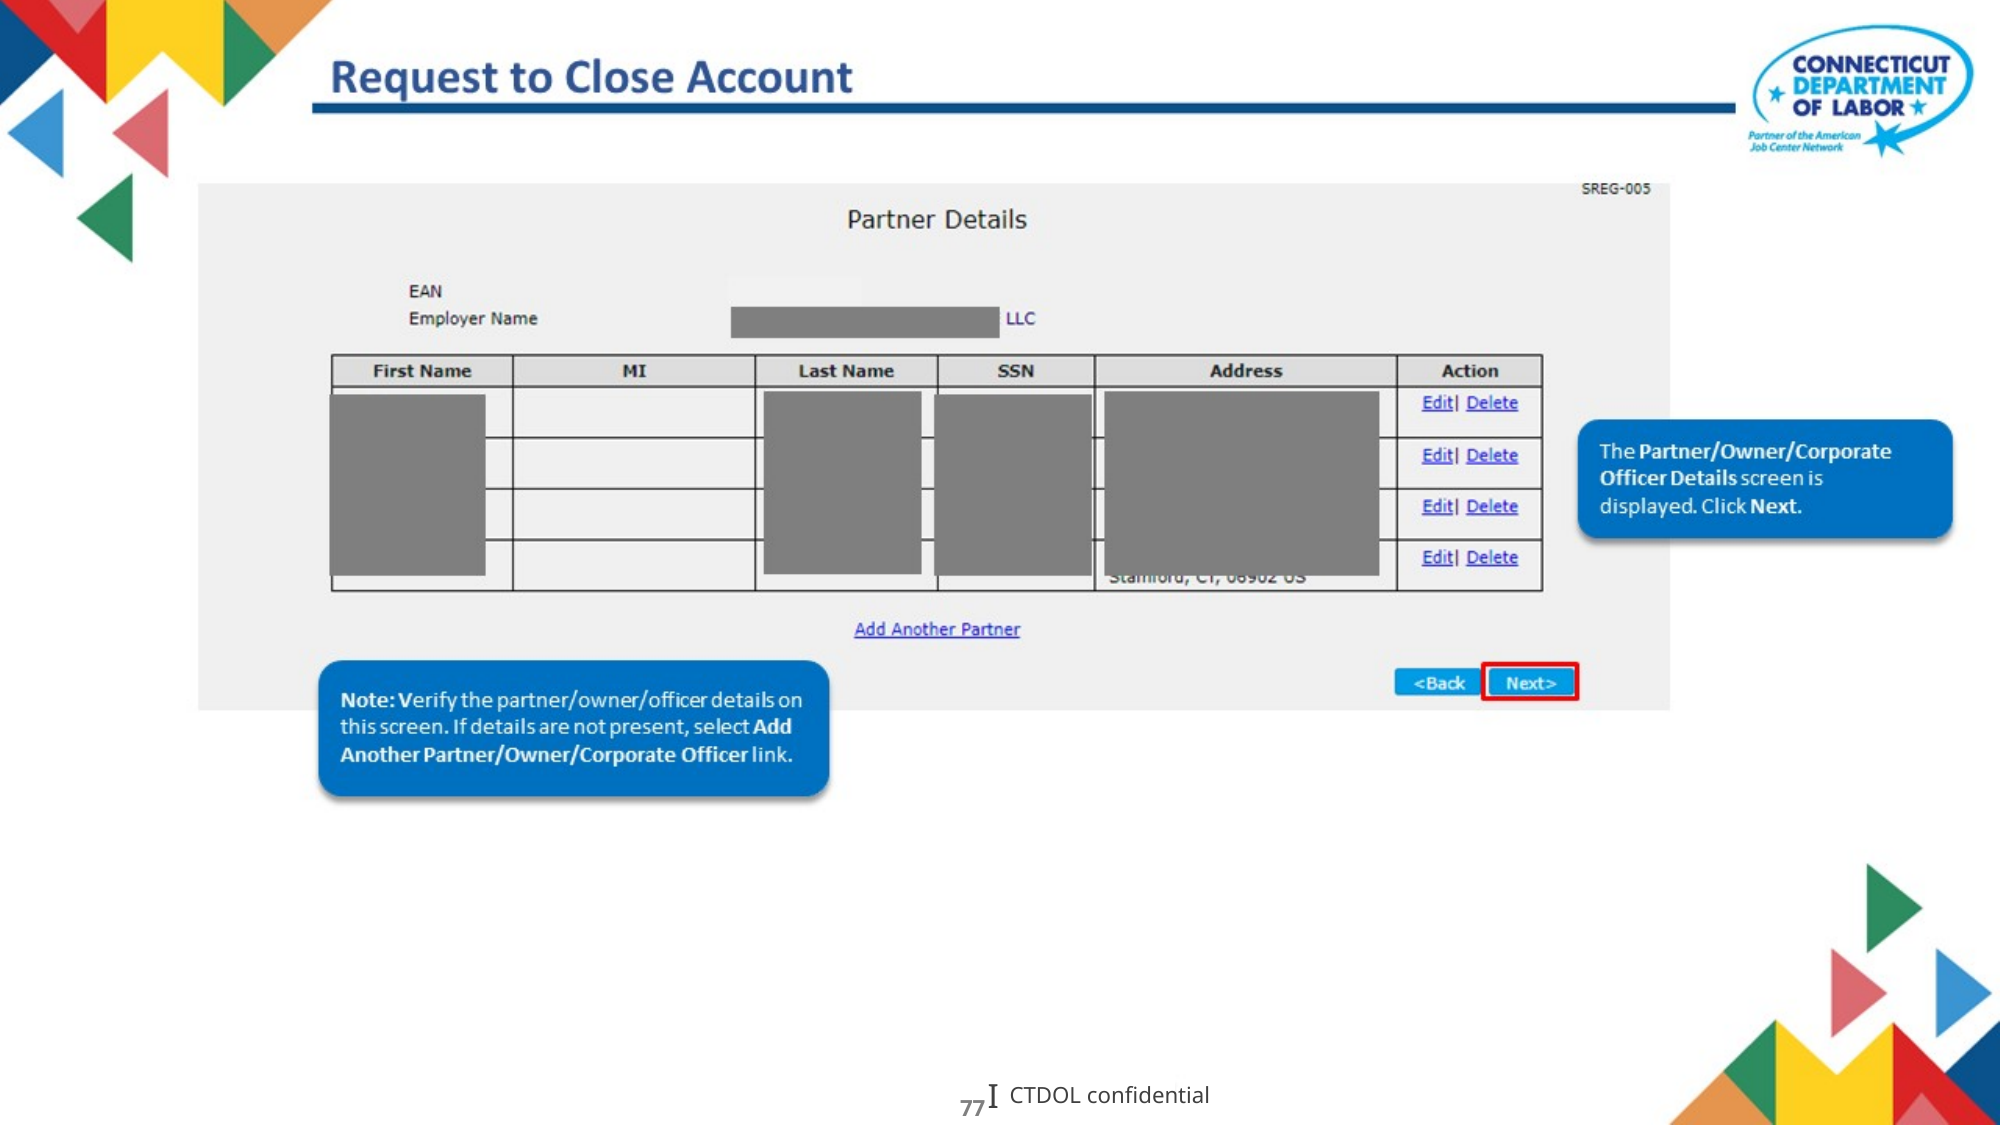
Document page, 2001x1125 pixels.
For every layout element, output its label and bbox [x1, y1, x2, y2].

picture [0, 0, 2000, 1125]
text_box [942, 1069, 1176, 1121]
